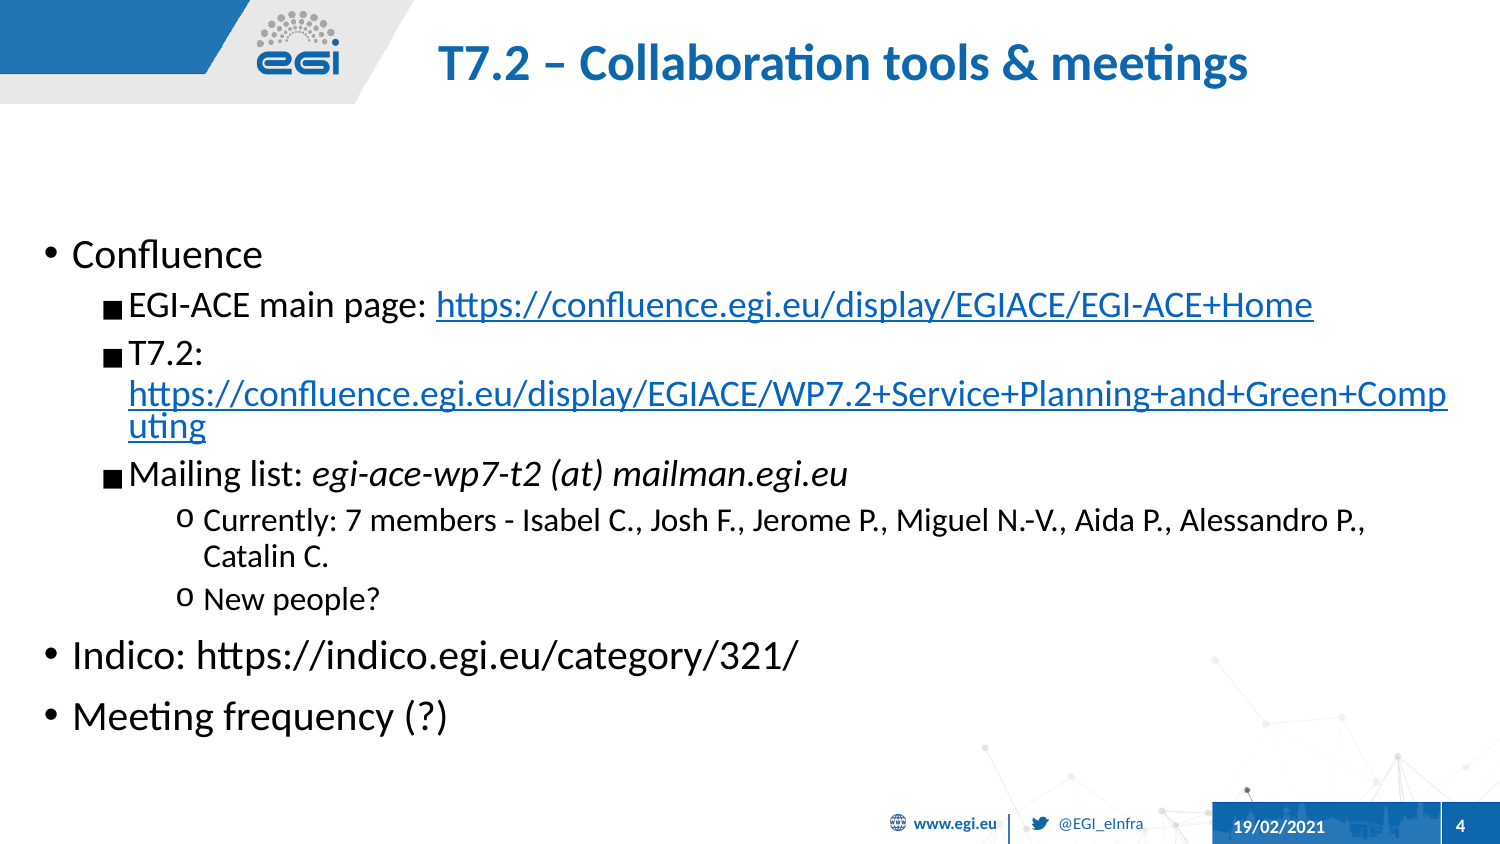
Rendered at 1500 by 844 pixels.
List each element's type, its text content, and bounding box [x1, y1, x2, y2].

title T7.2 – Collaboration tools & meetings [423, 27, 1465, 84]
picture [0, 0, 1500, 844]
list Confluence EGI-ACE main page: https://confluence.egi.eu/display/EGIACE/EGI-ACE+Home T7.2:https://confluence.egi.eu/display/EGIACE/WP7.2+Service+Planning+and+Green+Computing Mailing list: egi-ace-wp7-t2 (at) mailman.egi.eu Currently: 7 members - Isabel C., Josh F., Jerome P., Miguel N.-V., Aida P., Alessandro P., Catalin C. New people? Indico: https://indico.egi.eu/category/321/ Meeting frequency (?) [28, 224, 1466, 750]
